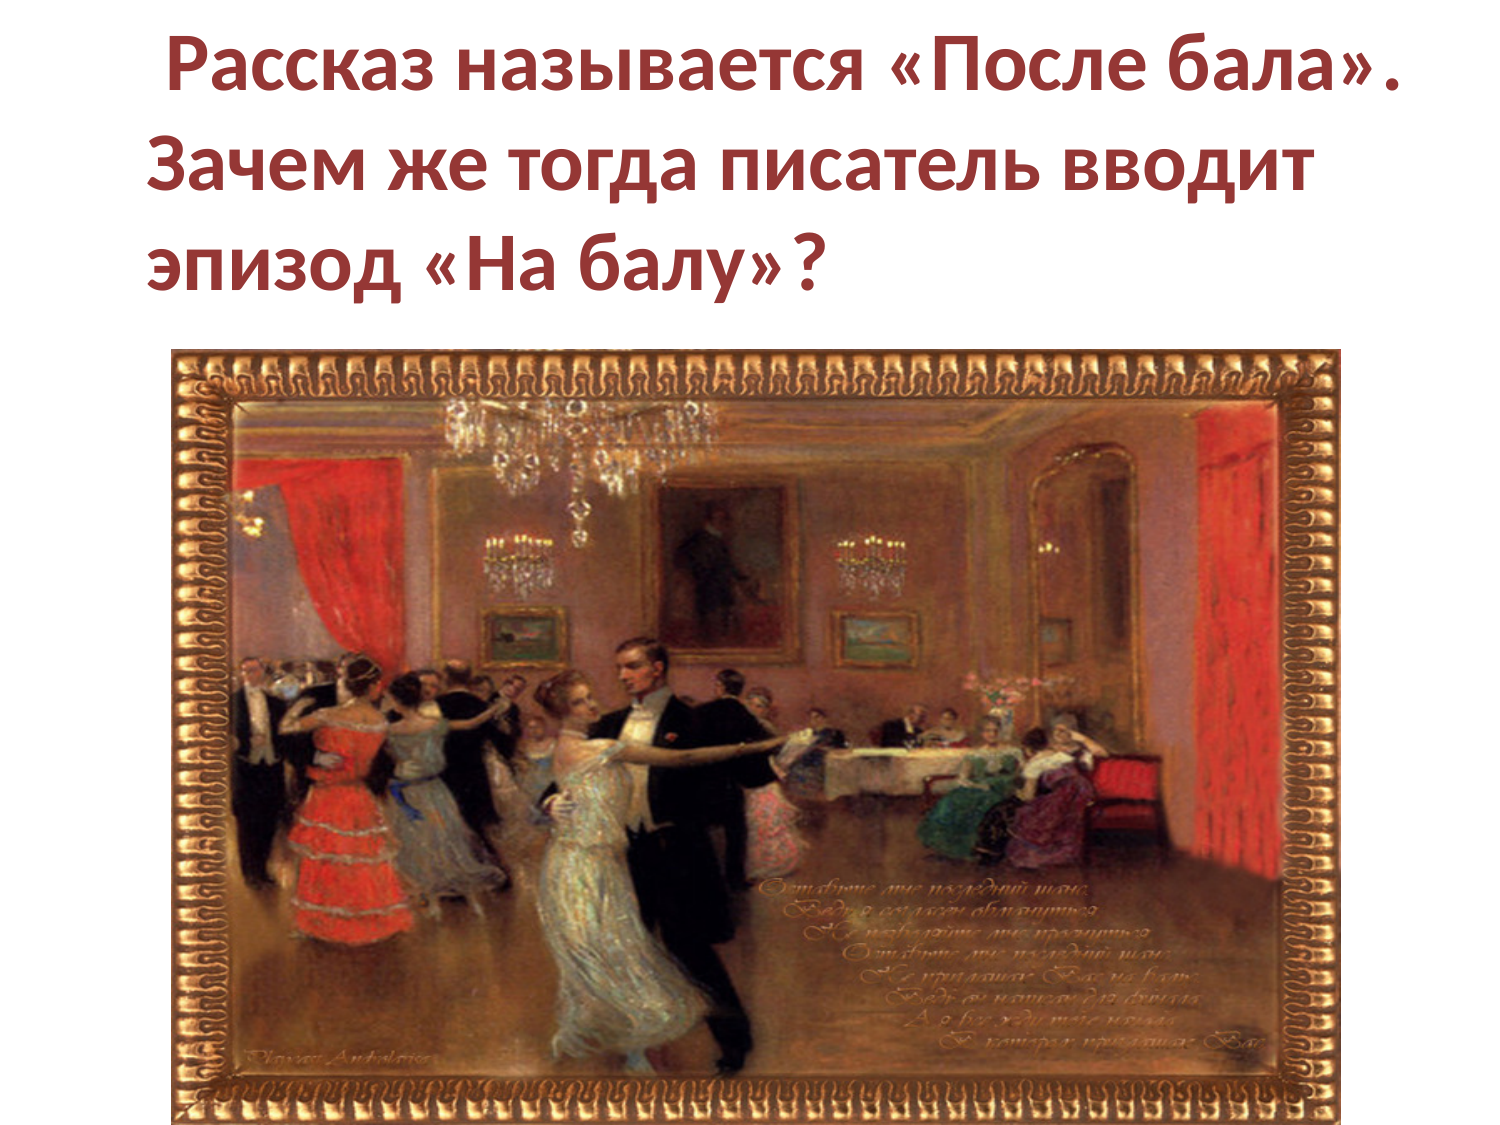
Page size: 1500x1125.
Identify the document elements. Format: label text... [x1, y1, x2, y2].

picture [170, 349, 1341, 1125]
list Рассказ называется «После бала». Зачем же тогда писатель вводит эпизод «На балу»? [75, 0, 1425, 1071]
